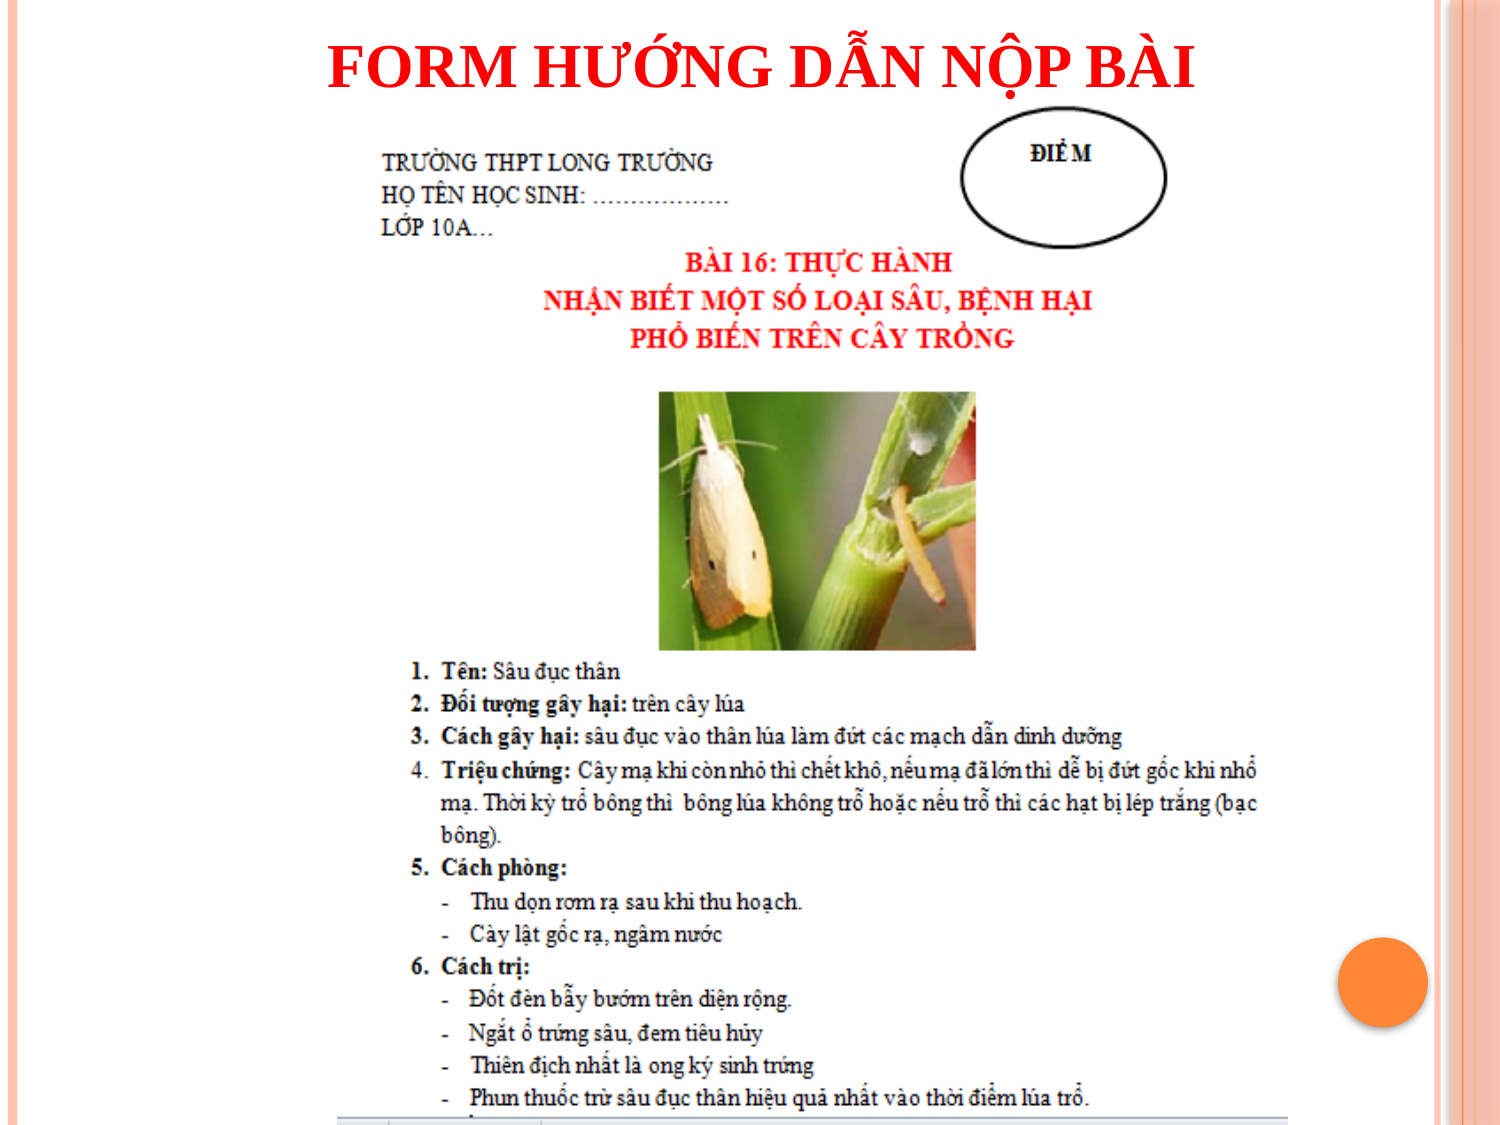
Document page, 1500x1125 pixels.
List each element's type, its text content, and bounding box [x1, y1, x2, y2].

title FORM HƯỚNG DẪN NỘP BÀI [150, 0, 1375, 108]
picture [336, 99, 1288, 1125]
